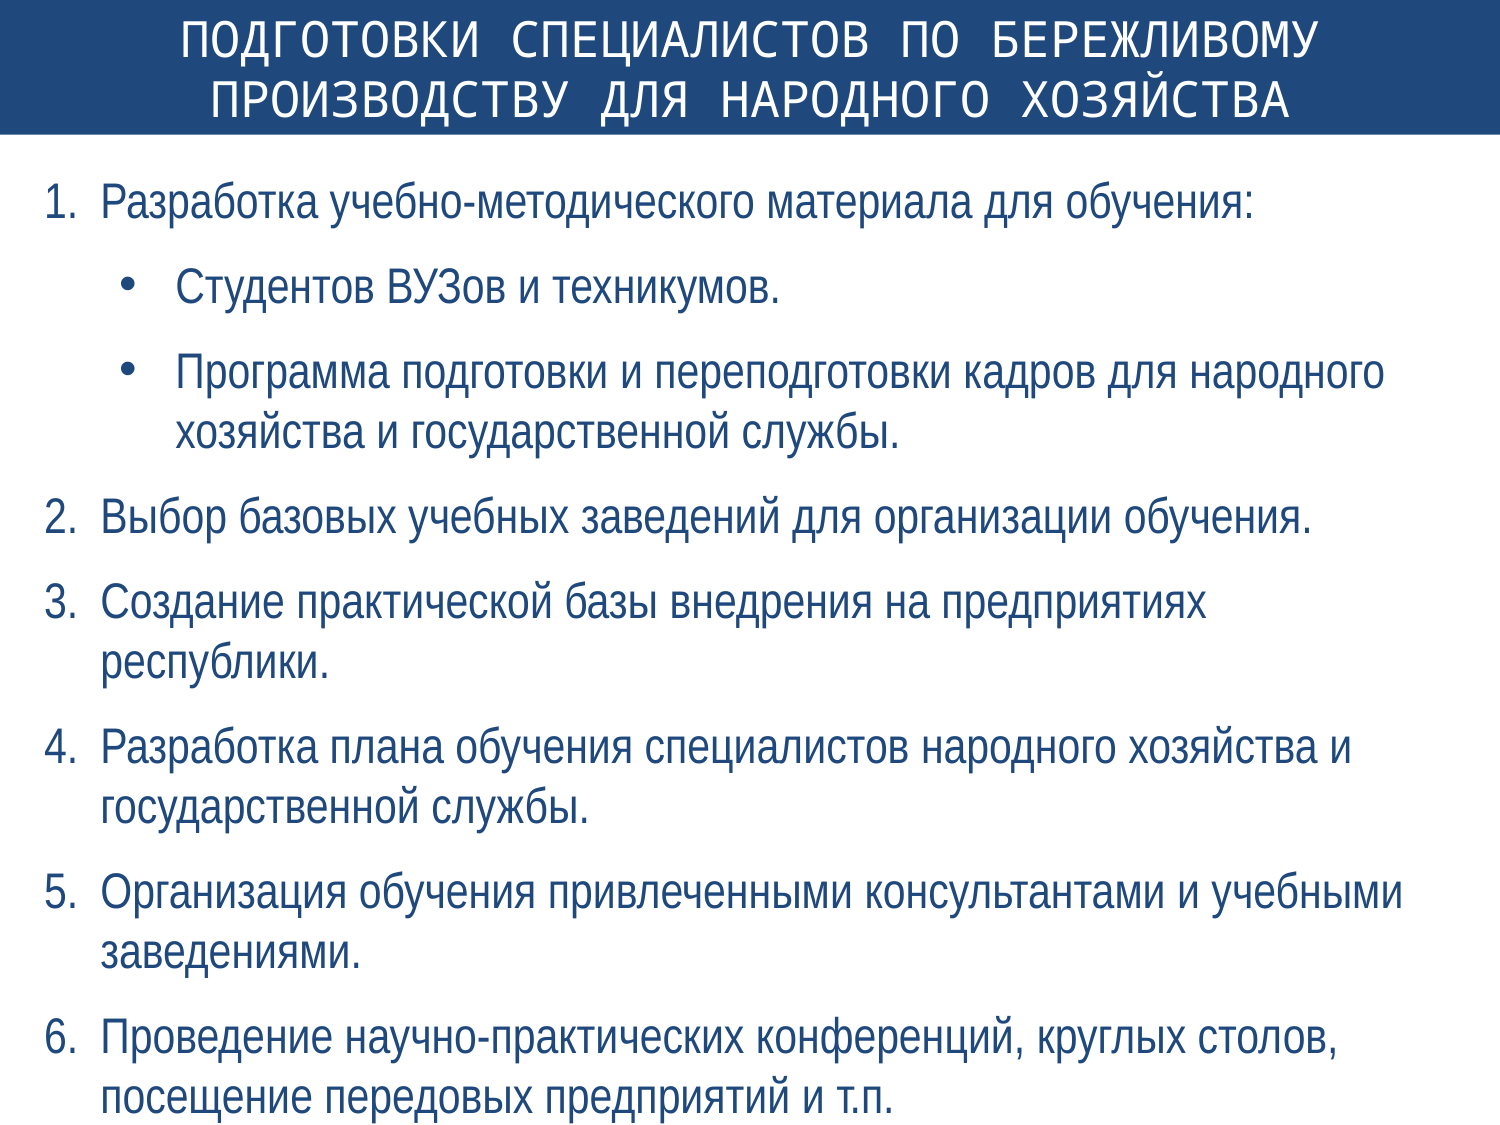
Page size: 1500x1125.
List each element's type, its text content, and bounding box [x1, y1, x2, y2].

text_box Подготовки специалистов по Бережливому производству для народного хозяйства [0, 0, 1500, 135]
text_box Разработка учебно-методического материала для обучения: Студентов ВУЗов и техникумов. Программа подготовки и переподготовки кадров для народного хозяйства и государственной службы. Выбор базовых учебных заведений для организации обучения. Создание практической базы внедрения на предприятиях республики. Разработка плана обучения специалистов народного хозяйства и государственной службы. Организация обучения привлеченными консультантами и учебными заведениями. Проведение научно-практических конференций, круглых столов, посещение передовых предприятий и т.п. [29, 160, 1459, 1125]
